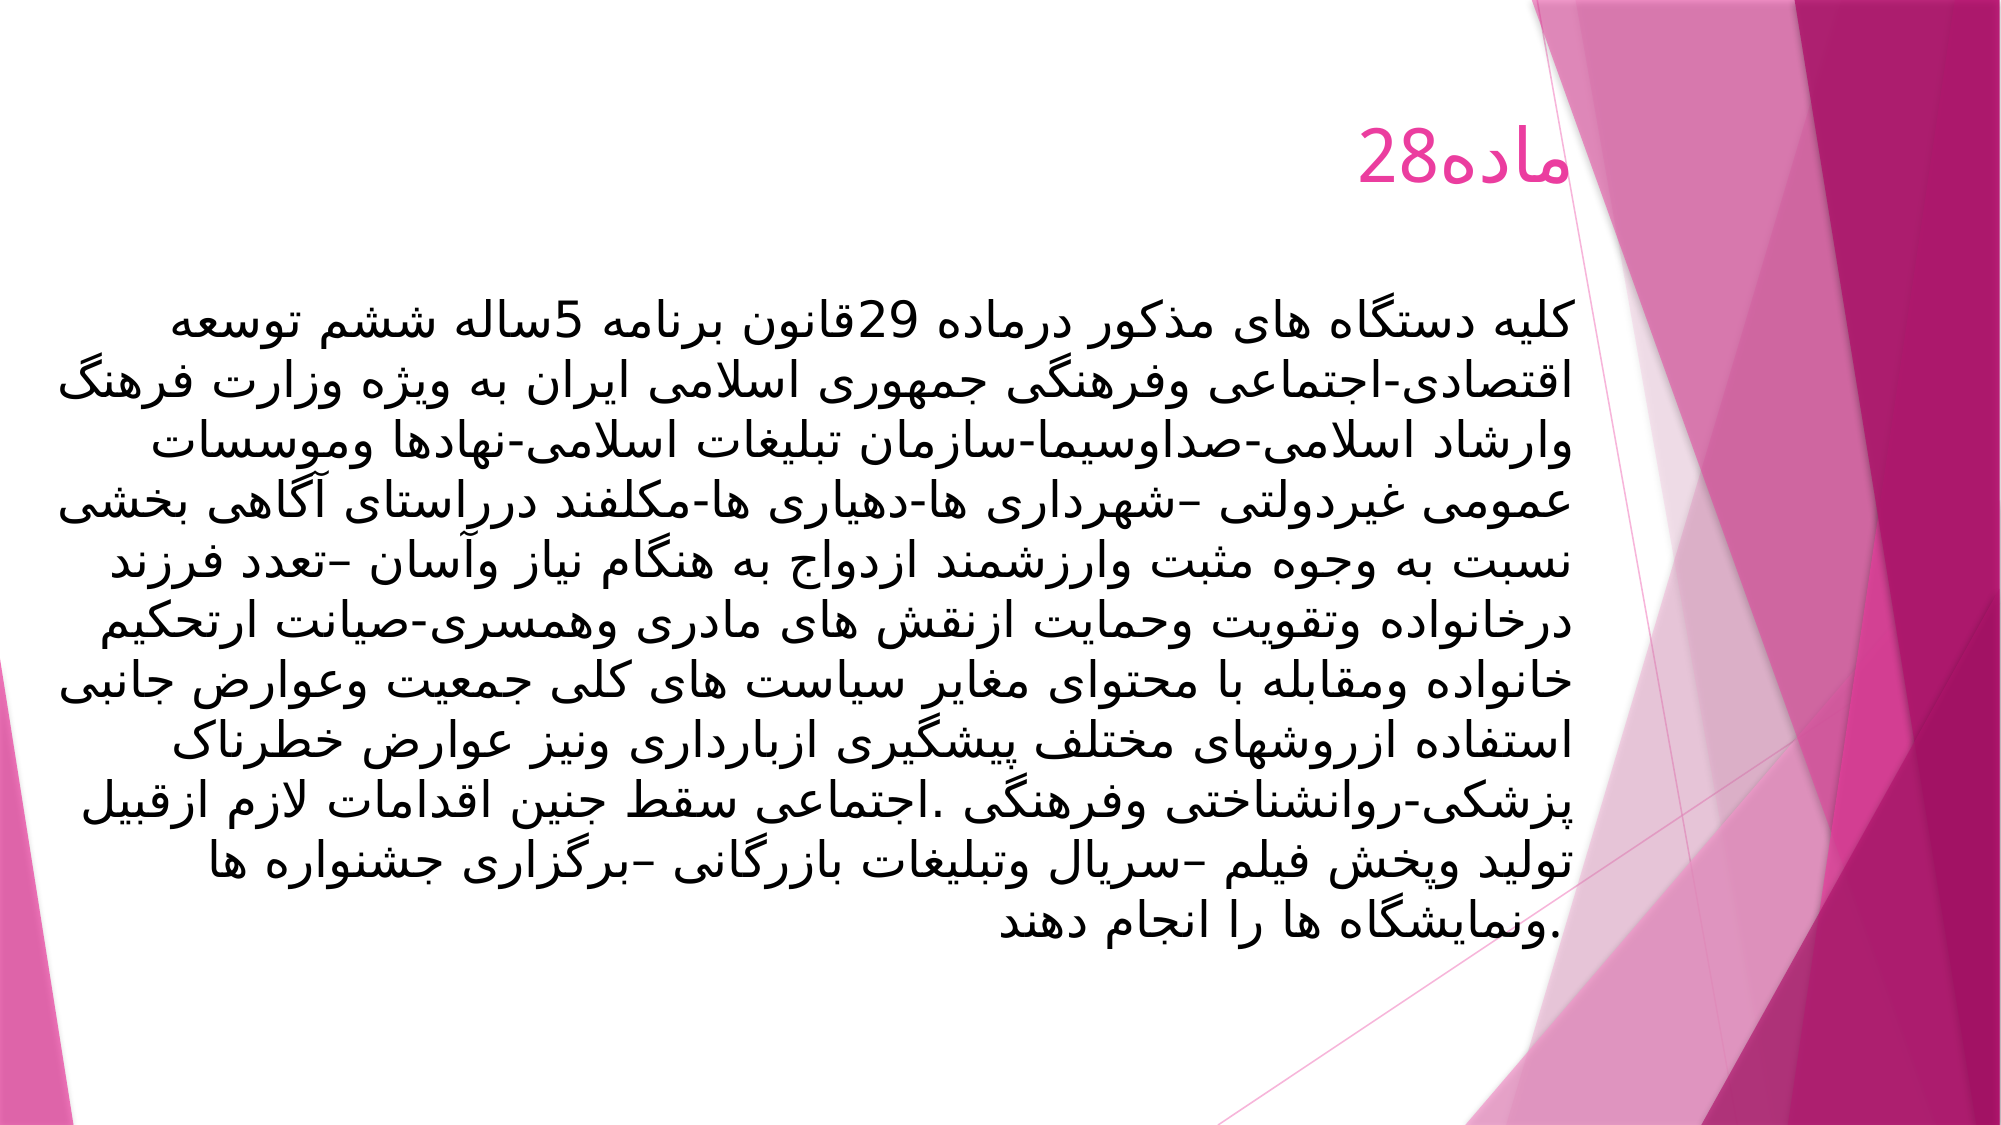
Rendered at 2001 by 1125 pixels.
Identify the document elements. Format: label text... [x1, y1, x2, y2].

title ماده28 کلیه دستگاه های مذکور درماده 29قانون برنامه 5ساله ششم توسعه اقتصادی-اجتماعی وفرهنگی جمهوری اسلامی ایران به ویژه وزارت فرهنگ وارشاد اسلامی-صداوسیما-سازمان تبلیغات اسلامی-نهادها وموسسات عمومی غیردولتی –شهرداری ها-دهیاری ها-مکلفند درراستای آگاهی بخشی نسبت به وجوه مثبت وارزشمند ازدواج به هنگام نیاز وآسان –تعدد فرزند درخانواده وتقویت وحمایت ازنقش های مادری وهمسری-صیانت ارتحکیم خانواده ومقابله با محتوای مغایر سیاست های کلی جمعیت وعوارض جانبی استفاده ازروشهای مختلف پیشگیری ازبارداری ونیز عوارض خطرناک پزشکی-روانشناختی وفرهنگی .اجتماعی سقط جنین اقدامات لازم ازقبیل تولید وپخش فیلم –سریال وتبلیغات بازرگانی –برگزاری جشنواره ها ونمایشگاه ها را انجام دهند. [40, 99, 1591, 1076]
